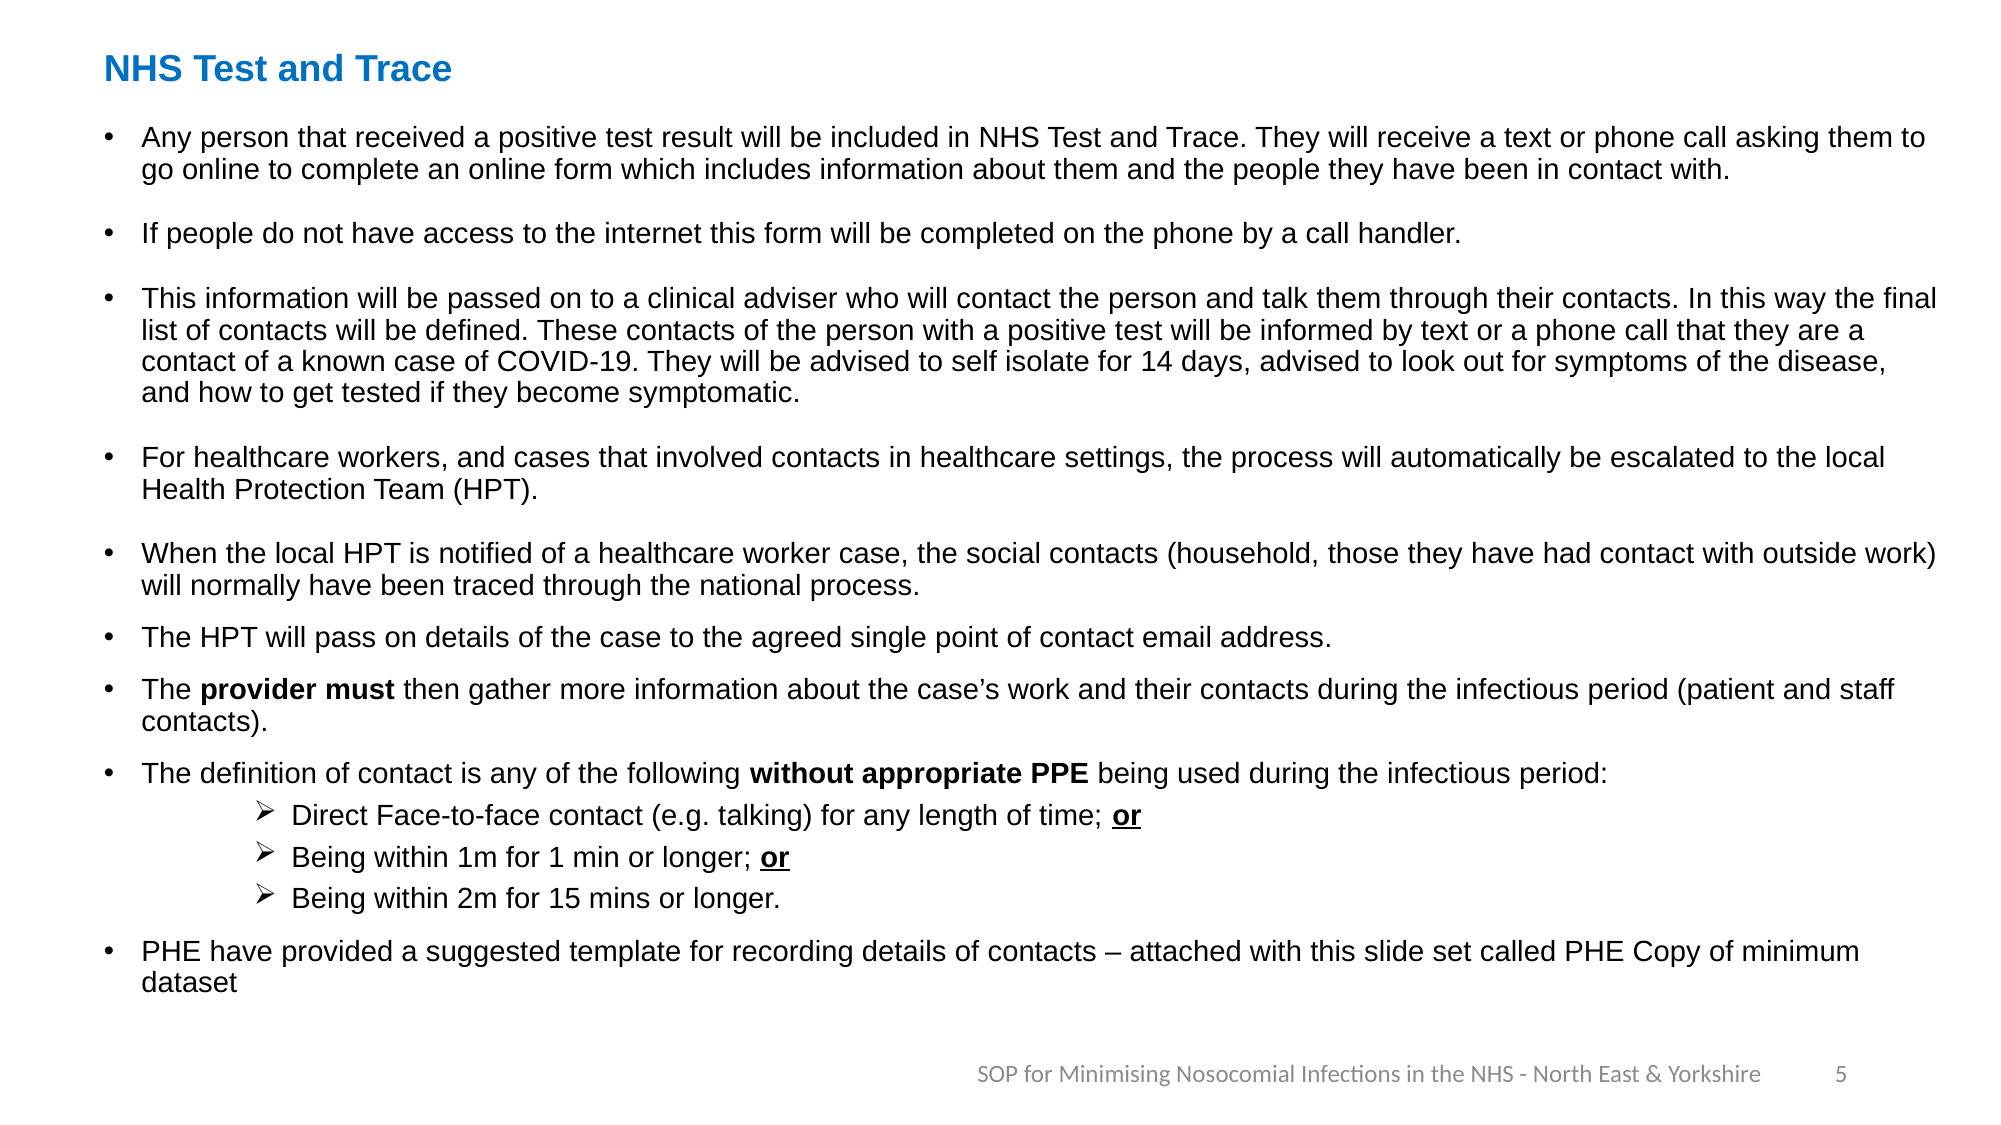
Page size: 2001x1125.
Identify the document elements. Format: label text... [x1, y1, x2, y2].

list NHS Test and Trace Any person that received a positive test result will be included in NHS Test and Trace. They will receive a text or phone call asking them to go online to complete an online form which includes information about them and the people they have been in contact with. If people do not have access to the internet this form will be completed on the phone by a call handler. This information will be passed on to a clinical adviser who will contact the person and talk them through their contacts. In this way the final list of contacts will be defined. These contacts of the person with a positive test will be informed by text or a phone call that they are a contact of a known case of COVID-19. They will be advised to self isolate for 14 days, advised to look out for symptoms of the disease, and how to get tested if they become symptomatic. For healthcare workers, and cases that involved contacts in healthcare settings, the process will automatically be escalated to the local Health Protection Team (HPT). When the local HPT is notified of a healthcare worker case, the social contacts (household, those they have had contact with outside work) will normally have been traced through the national process. The HPT will pass on details of the case to the agreed single point of contact email address. The provider must then gather more information about the case’s work and their contacts during the infectious period (patient and staff contacts). The definition of contact is any of the following without appropriate PPE being used during the infectious period: Direct Face-to-face contact (e.g. talking) for any length of time; or Being within 1m for 1 min or longer; or Being within 2m for 15 mins or longer. PHE have provided a suggested template for recording details of contacts – attached with this slide set called PHE Copy of minimum dataset [88, 41, 1958, 1084]
slide_number 5 [1831, 1042, 1863, 1103]
footer SOP for Minimising Nosocomial Infections in the NHS - North East & Yorkshire [909, 1042, 1831, 1103]
